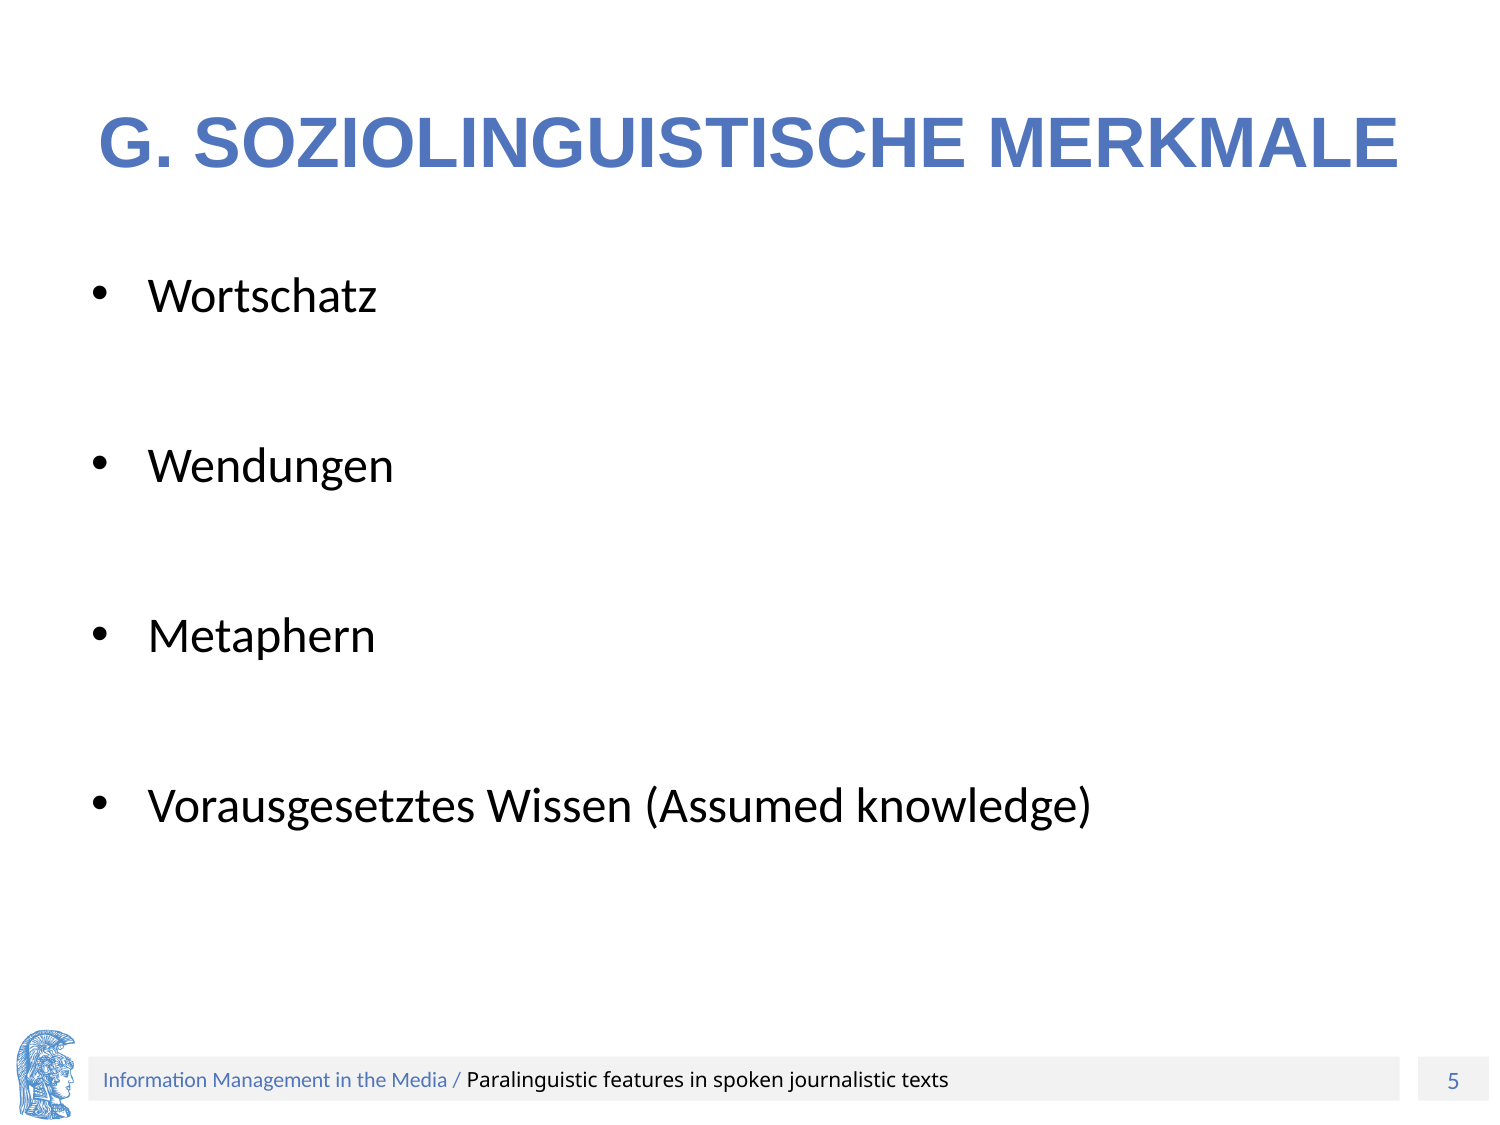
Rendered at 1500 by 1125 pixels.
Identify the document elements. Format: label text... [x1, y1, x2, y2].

picture [9, 1026, 81, 1120]
list Wortschatz Wendungen Metaphern Vorausgesetztes Wissen (Assumed knowledge) [76, 255, 1427, 998]
title G. SOZIOLINGUISTISCHE MERKMALE [75, 45, 1425, 233]
